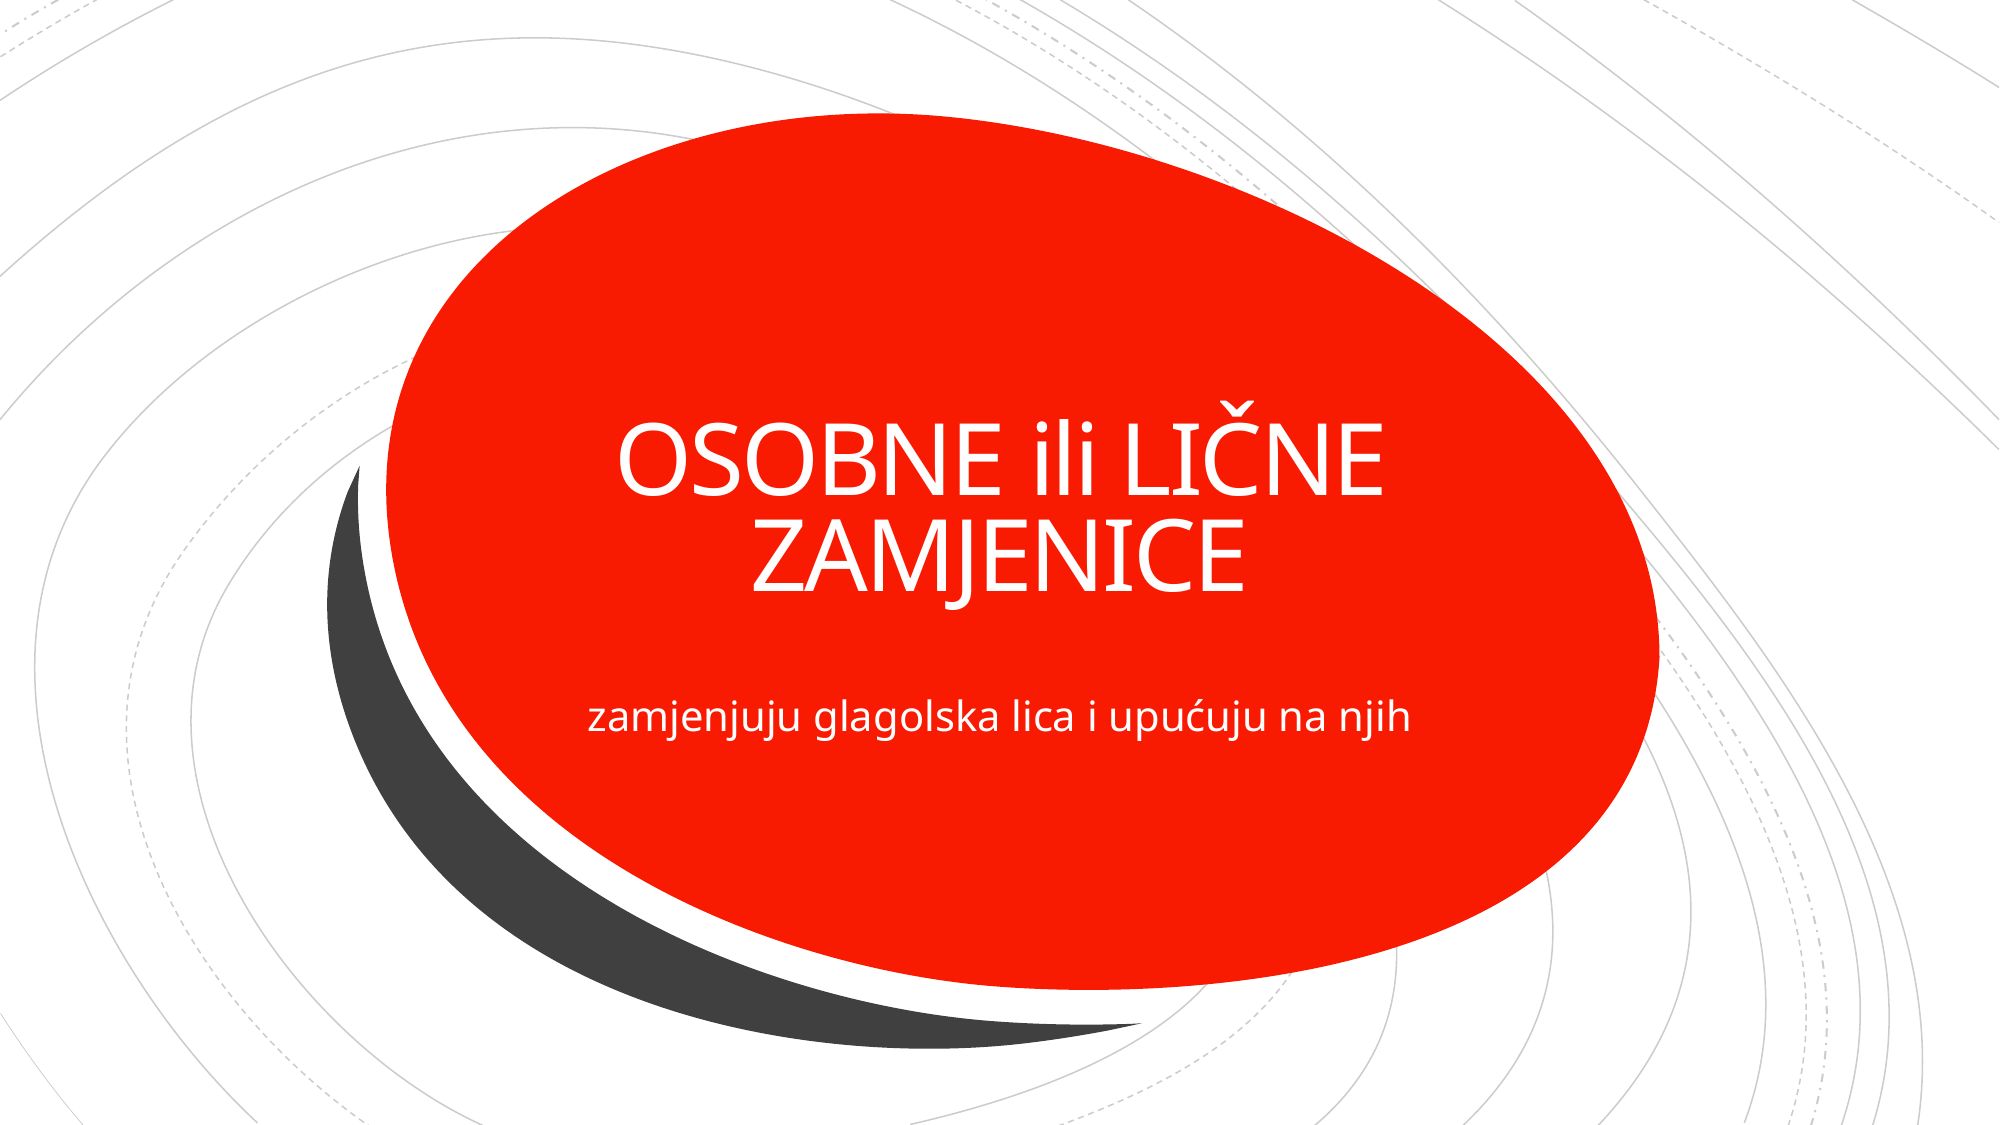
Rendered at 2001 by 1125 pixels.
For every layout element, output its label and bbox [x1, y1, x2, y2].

text_box [0, 0, 2000, 1125]
